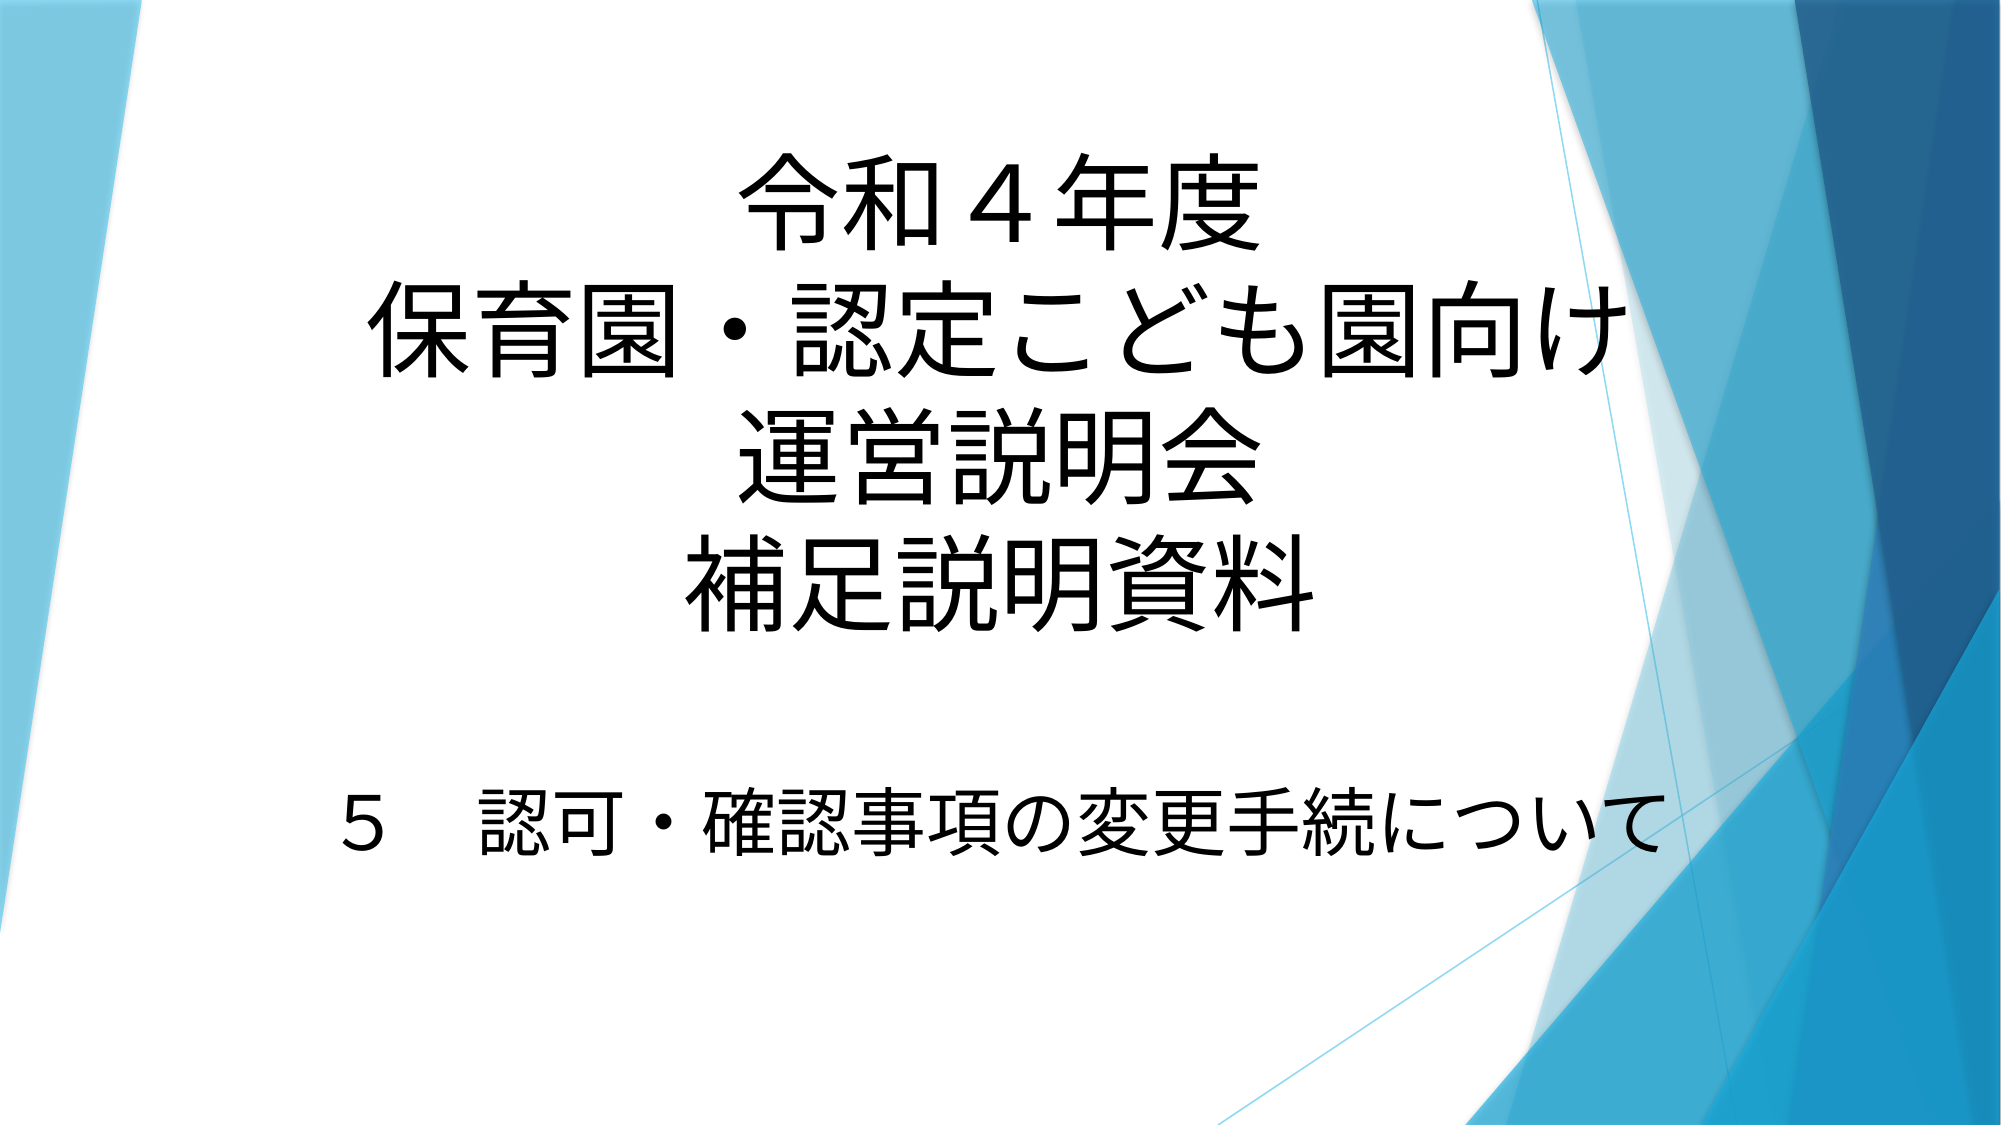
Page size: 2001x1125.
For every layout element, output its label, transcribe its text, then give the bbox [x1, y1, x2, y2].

title 令和４年度 保育園・認定こども園向け 運営説明会 補足説明資料 [249, 126, 1750, 652]
subtitle ５ 認可・確認事項の変更手続について [249, 768, 1750, 999]
